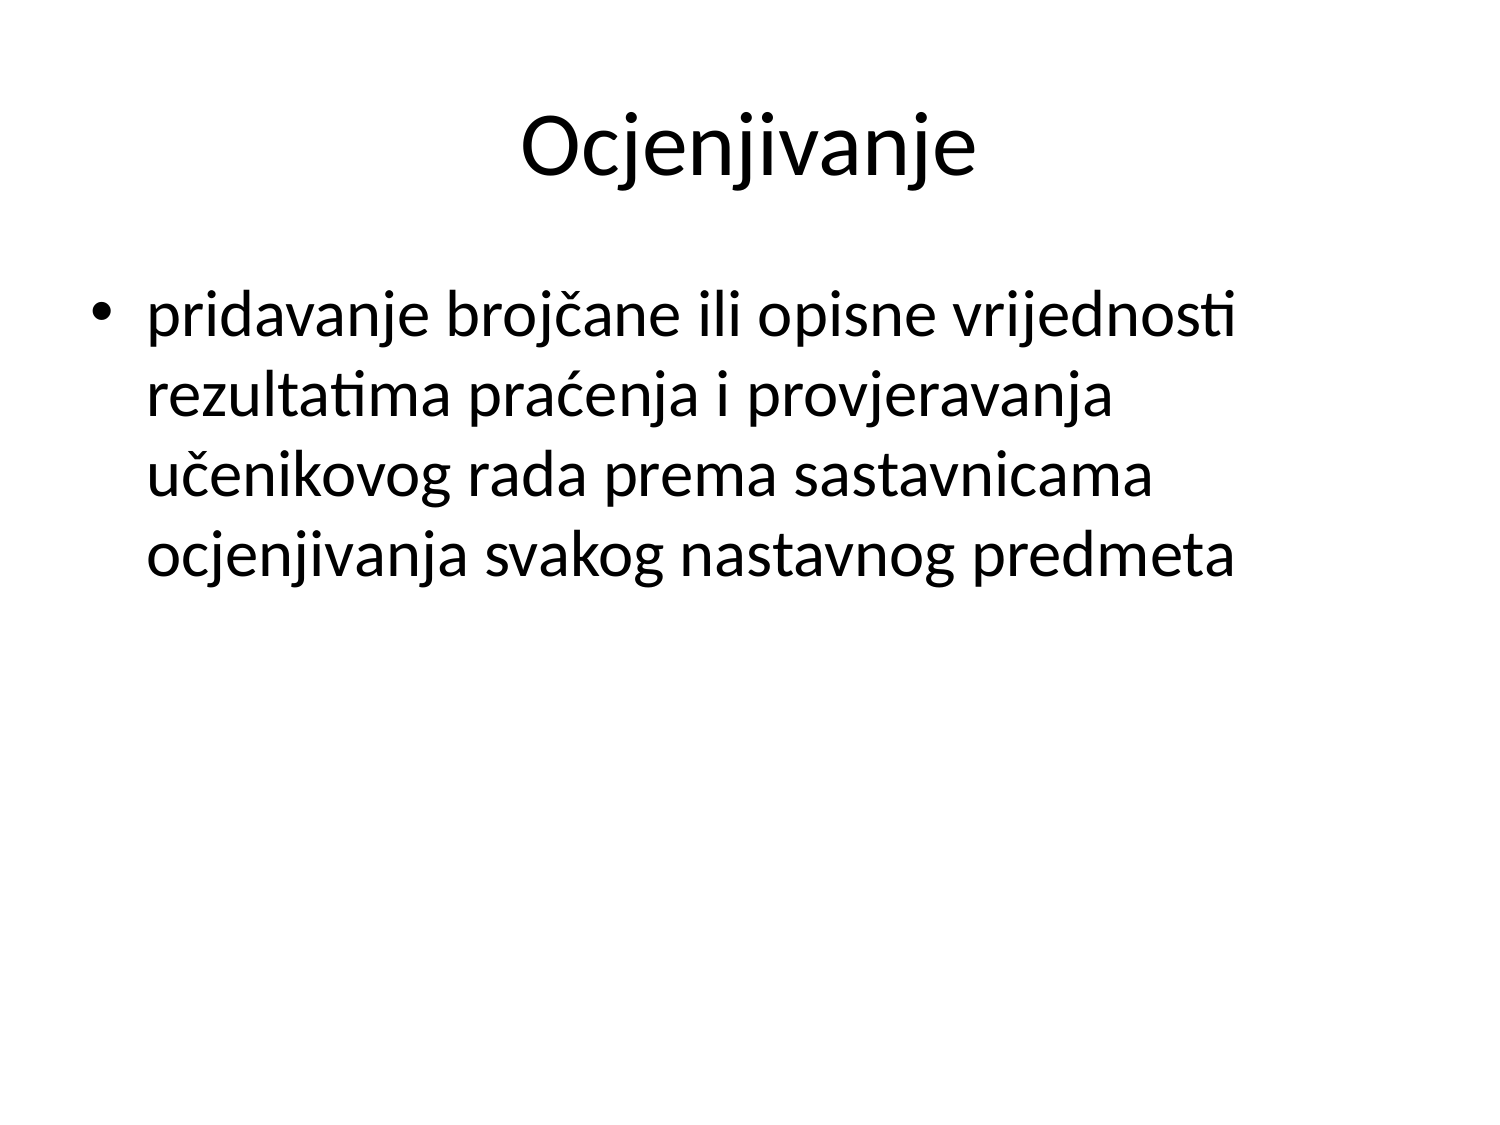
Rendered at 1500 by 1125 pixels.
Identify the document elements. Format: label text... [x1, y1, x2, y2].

list pridavanje brojčane ili opisne vrijednosti rezultatima praćenja i provjeravanja učenikovog rada prema sastavnicama ocjenjivanja svakog nastavnog predmeta [75, 262, 1425, 1005]
title Ocjenjivanje [75, 45, 1425, 233]
